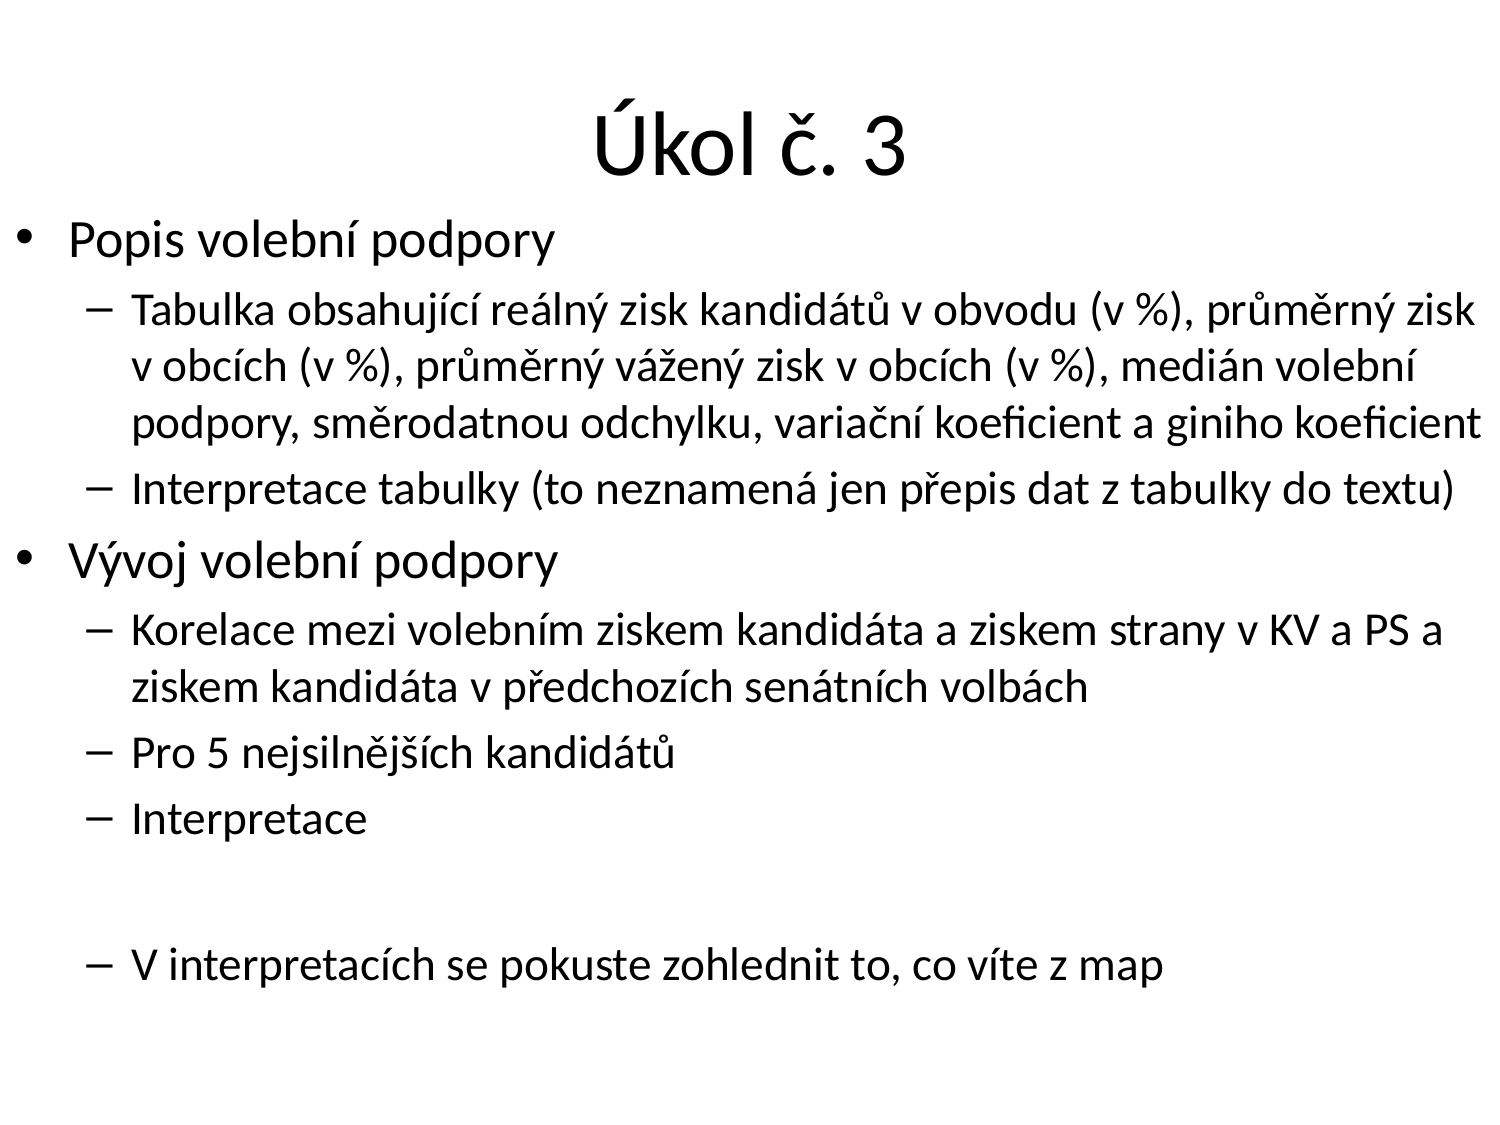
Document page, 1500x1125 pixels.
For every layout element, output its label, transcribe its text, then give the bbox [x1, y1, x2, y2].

title Úkol č. 3 [75, 45, 1425, 196]
list Popis volební podpory Tabulka obsahující reálný zisk kandidátů v obvodu (v %), průměrný zisk v obcích (v %), průměrný vážený zisk v obcích (v %), medián volební podpory, směrodatnou odchylku, variační koeficient a giniho koeficient Interpretace tabulky (to neznamená jen přepis dat z tabulky do textu) Vývoj volební podpory Korelace mezi volebním ziskem kandidáta a ziskem strany v KV a PS a ziskem kandidáta v předchozích senátních volbách Pro 5 nejsilnějších kandidátů Interpretace V interpretacích se pokuste zohlednit to, co víte z map [0, 196, 1500, 1005]
